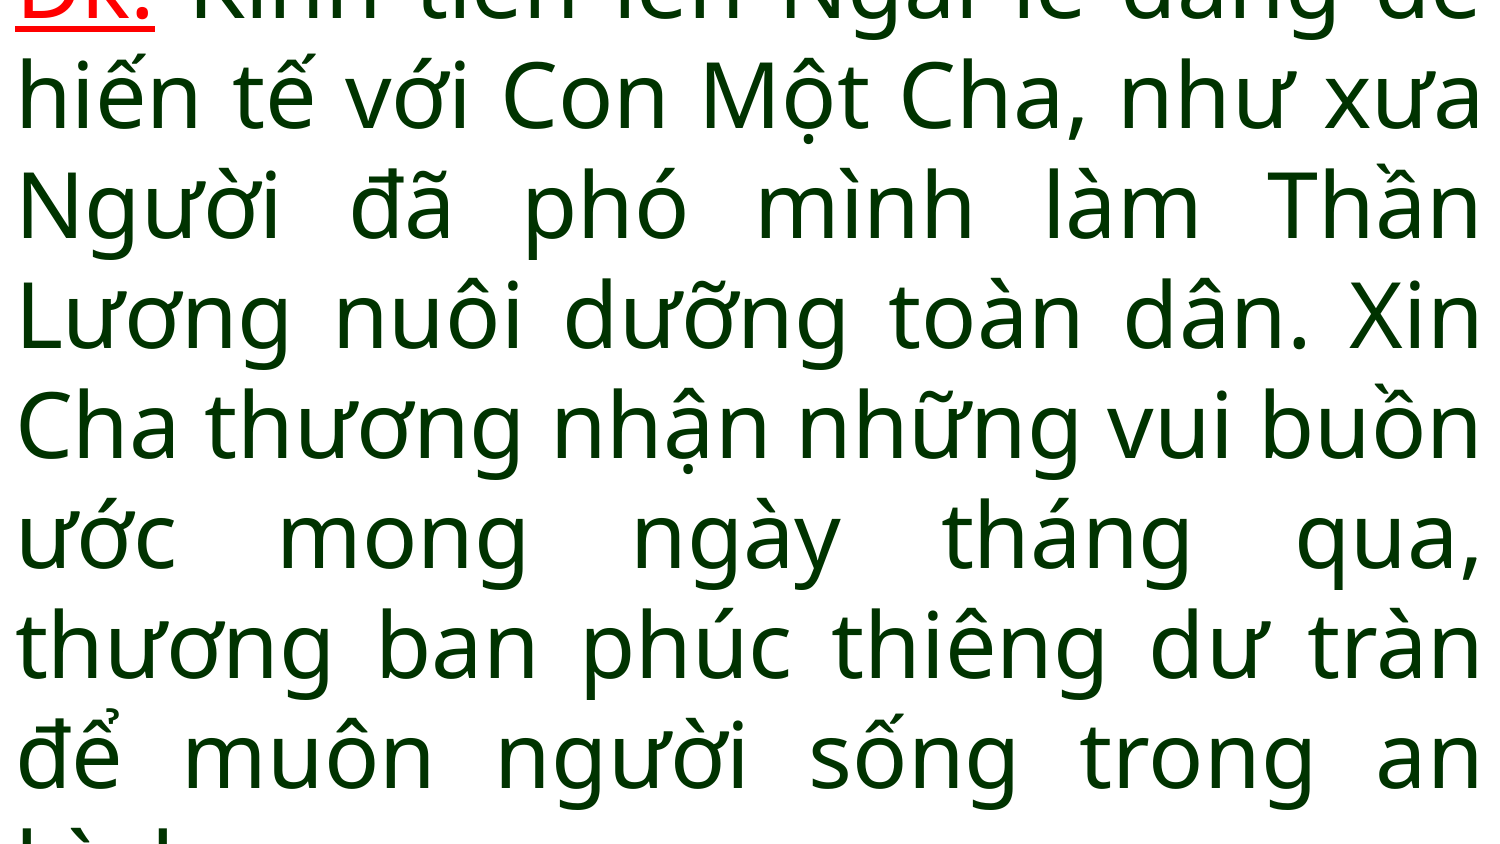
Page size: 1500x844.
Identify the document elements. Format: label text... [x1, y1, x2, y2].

title Đk: Kính tiến lên Ngài lễ dâng để hiến tế với Con Một Cha, như xưa Người đã phó mình làm Thần Lương nuôi dưỡng toàn dân. Xin Cha thương nhận những vui buồn ước mong ngày tháng qua, thương ban phúc thiêng dư tràn để muôn người sống trong an bình. [0, 0, 1500, 844]
